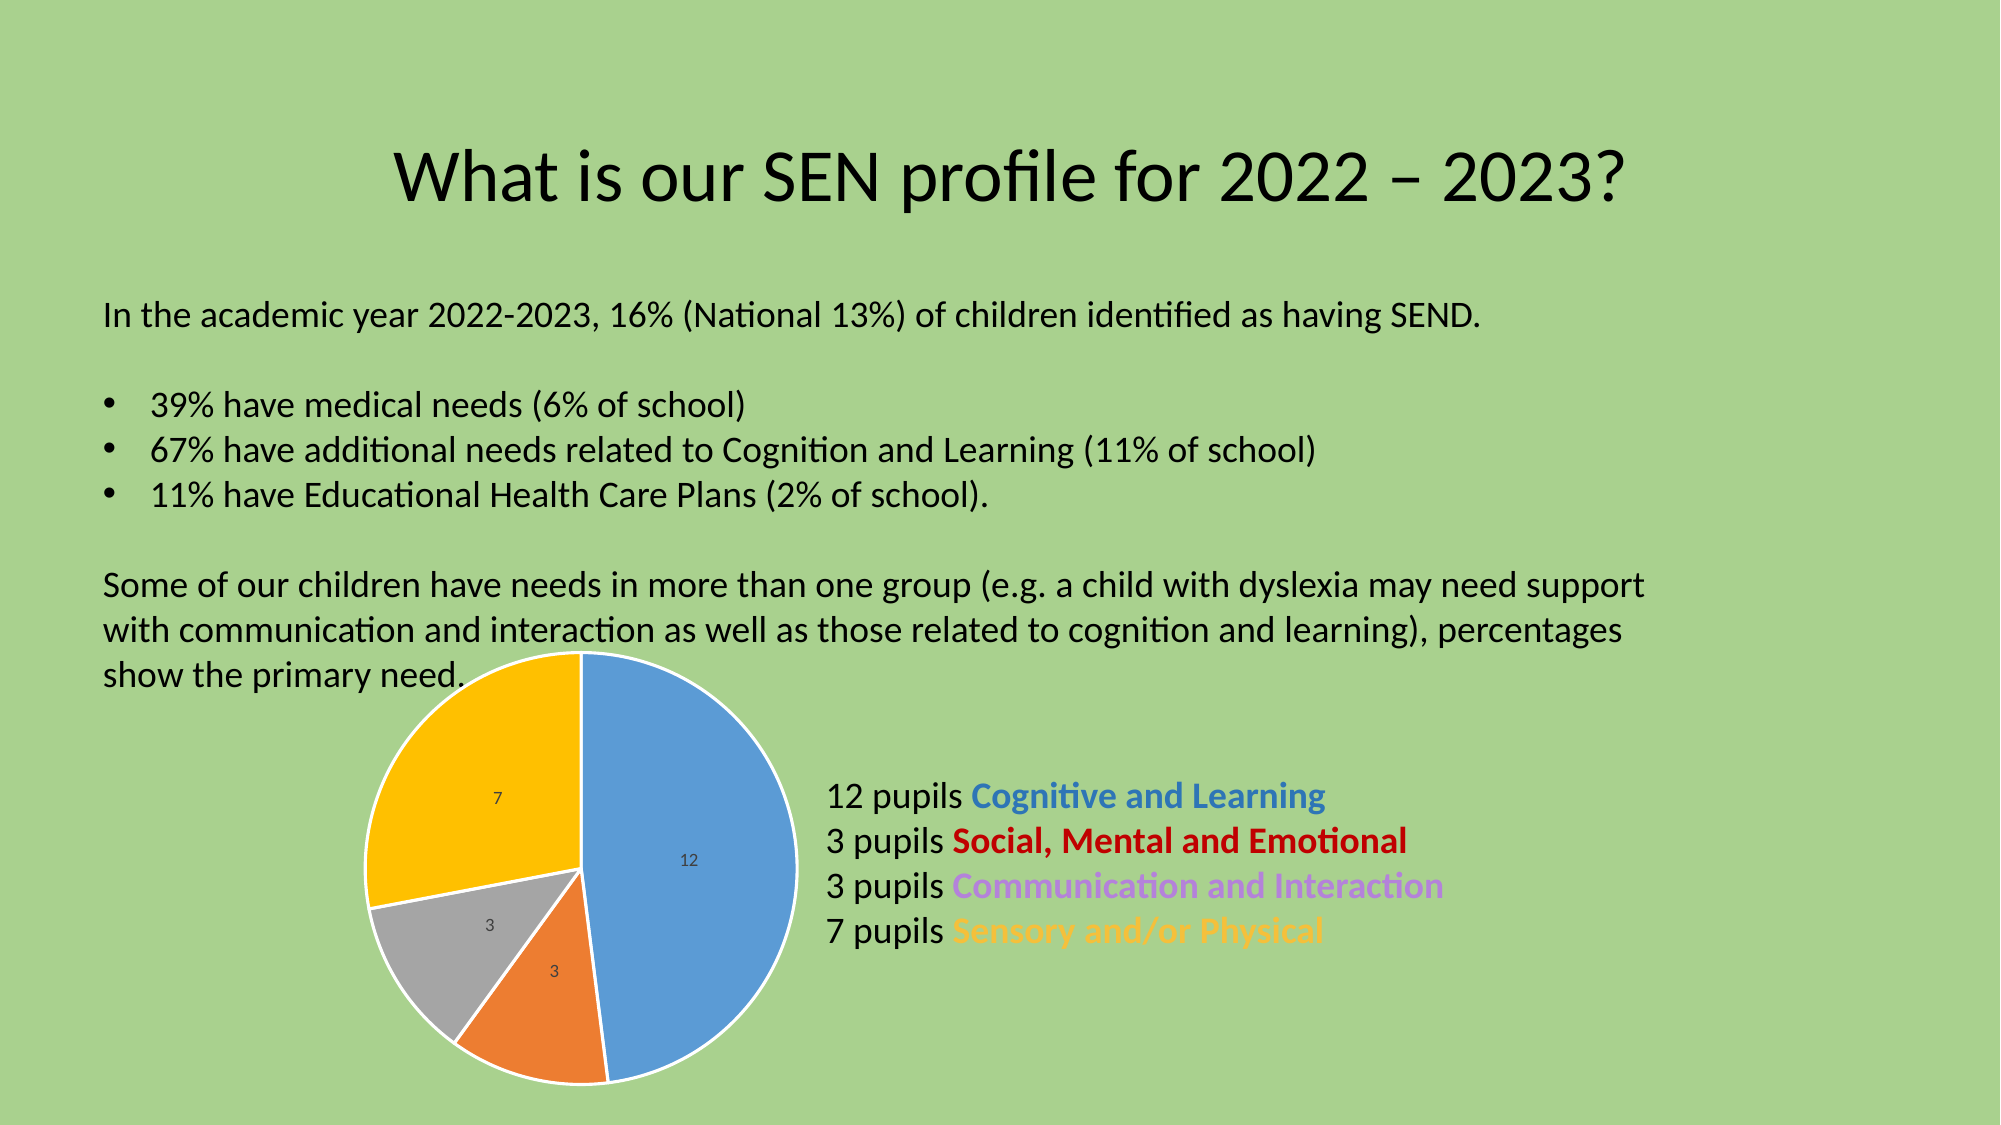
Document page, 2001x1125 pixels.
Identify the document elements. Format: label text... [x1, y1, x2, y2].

text_box In the academic year 2022-2023, 16% (National 13%) of children identified as having SEND. 39% have medical needs (6% of school) 67% have additional needs related to Cognition and Learning (11% of school) 11% have Educational Health Care Plans (2% of school). Some of our children have needs in more than one group (e.g. a child with dyslexia may need support with communication and interaction as well as those related to cognition and learning), percentages show the primary need. [87, 282, 1690, 793]
text_box What is our SEN profile for 2022 – 2023? [32, 118, 1990, 224]
text_box 12 pupils Cognitive and Learning 3 pupils Social, Mental and Emotional 3 pupils Communication and Interaction 7 pupils Sensory and/or Physical [872, 763, 1528, 1004]
chart [290, 643, 872, 1094]
